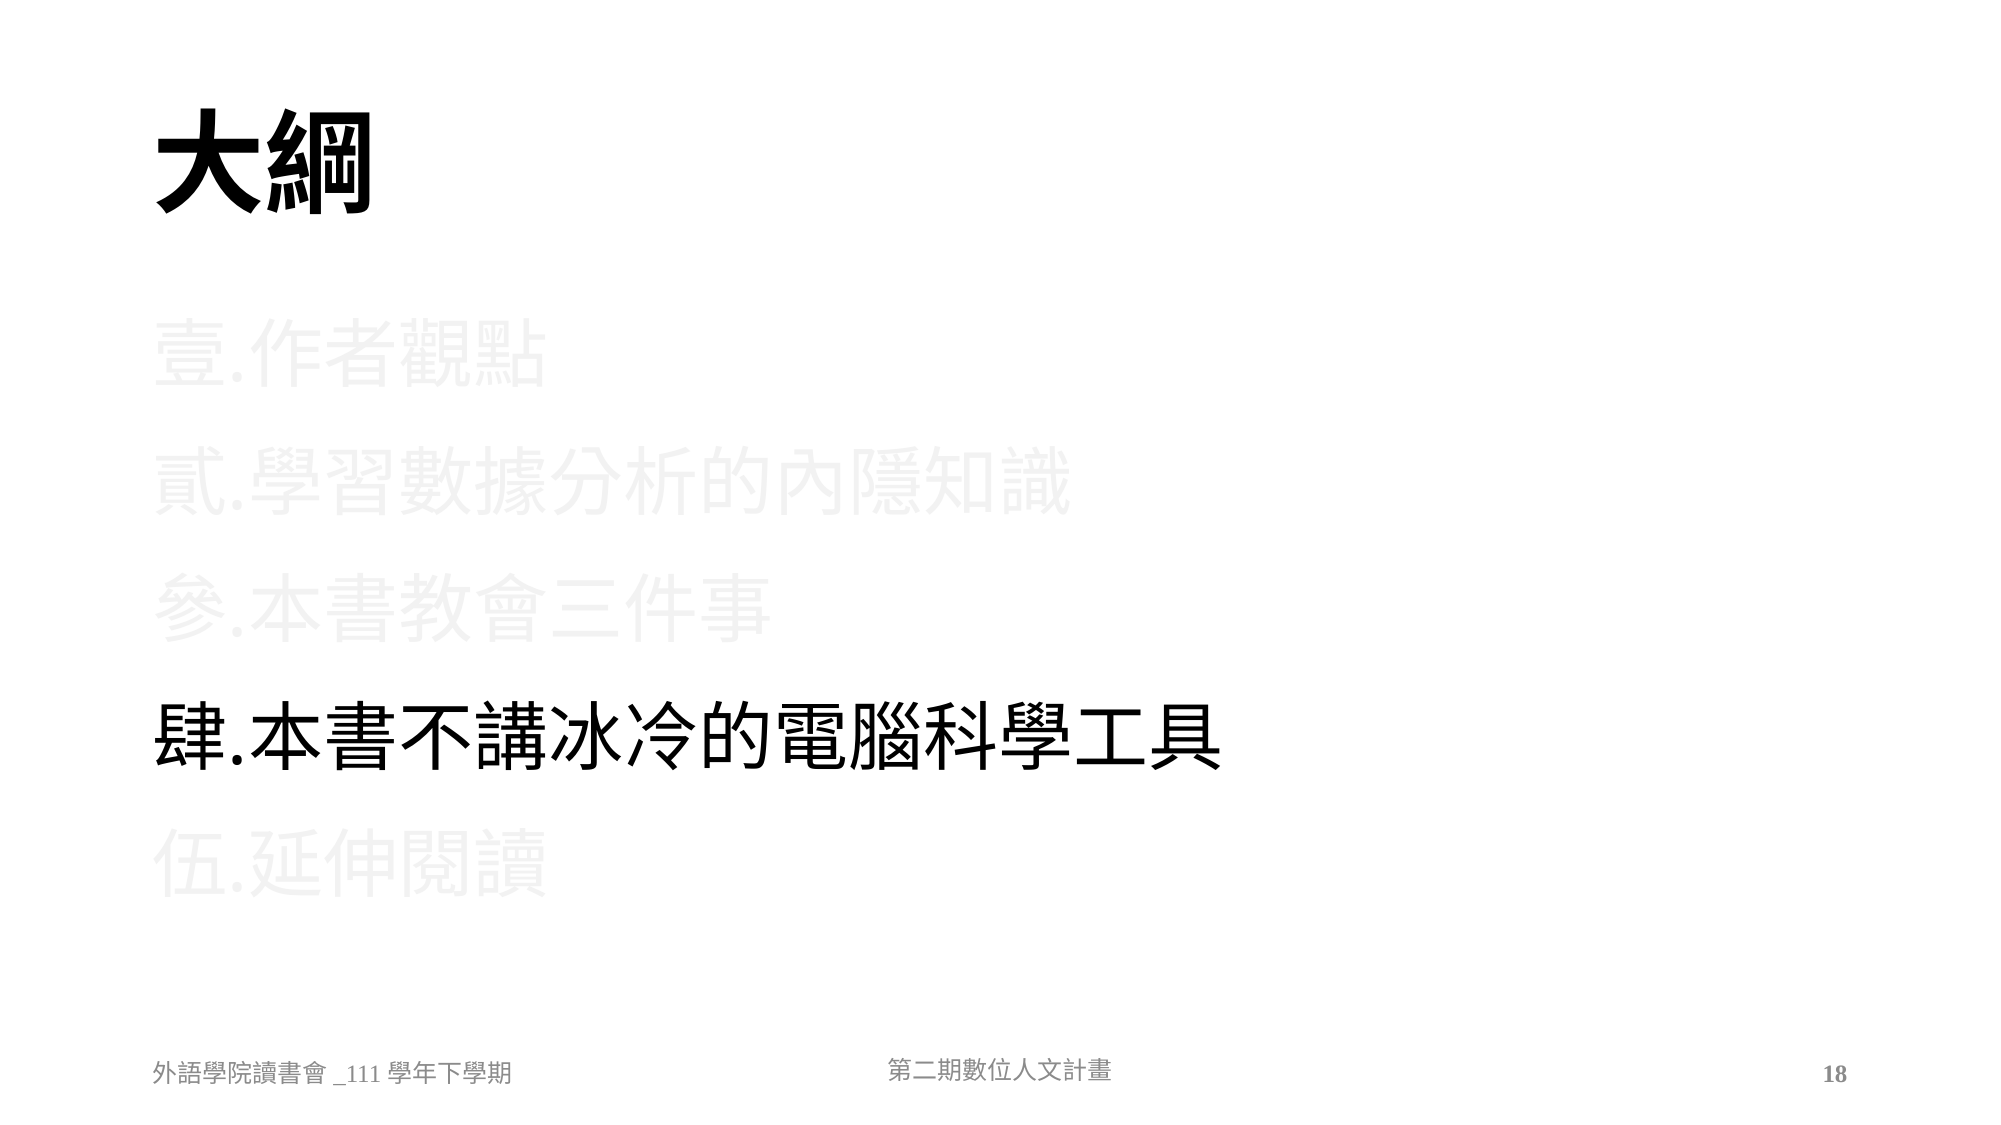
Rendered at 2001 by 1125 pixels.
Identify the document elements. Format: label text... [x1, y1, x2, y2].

slide_number 18 [1412, 1042, 1863, 1103]
title 大綱 [137, 59, 1863, 278]
list 作者觀點 學習數據分析的內隱知識 本書教會三件事 本書不講冰冷的電腦科學工具 延伸閱讀 [137, 299, 1863, 1014]
slide_number 外語學院讀書會_111學年下學期 [137, 1042, 588, 1103]
footer 第二期數位人文計畫 [662, 1042, 1338, 1103]
